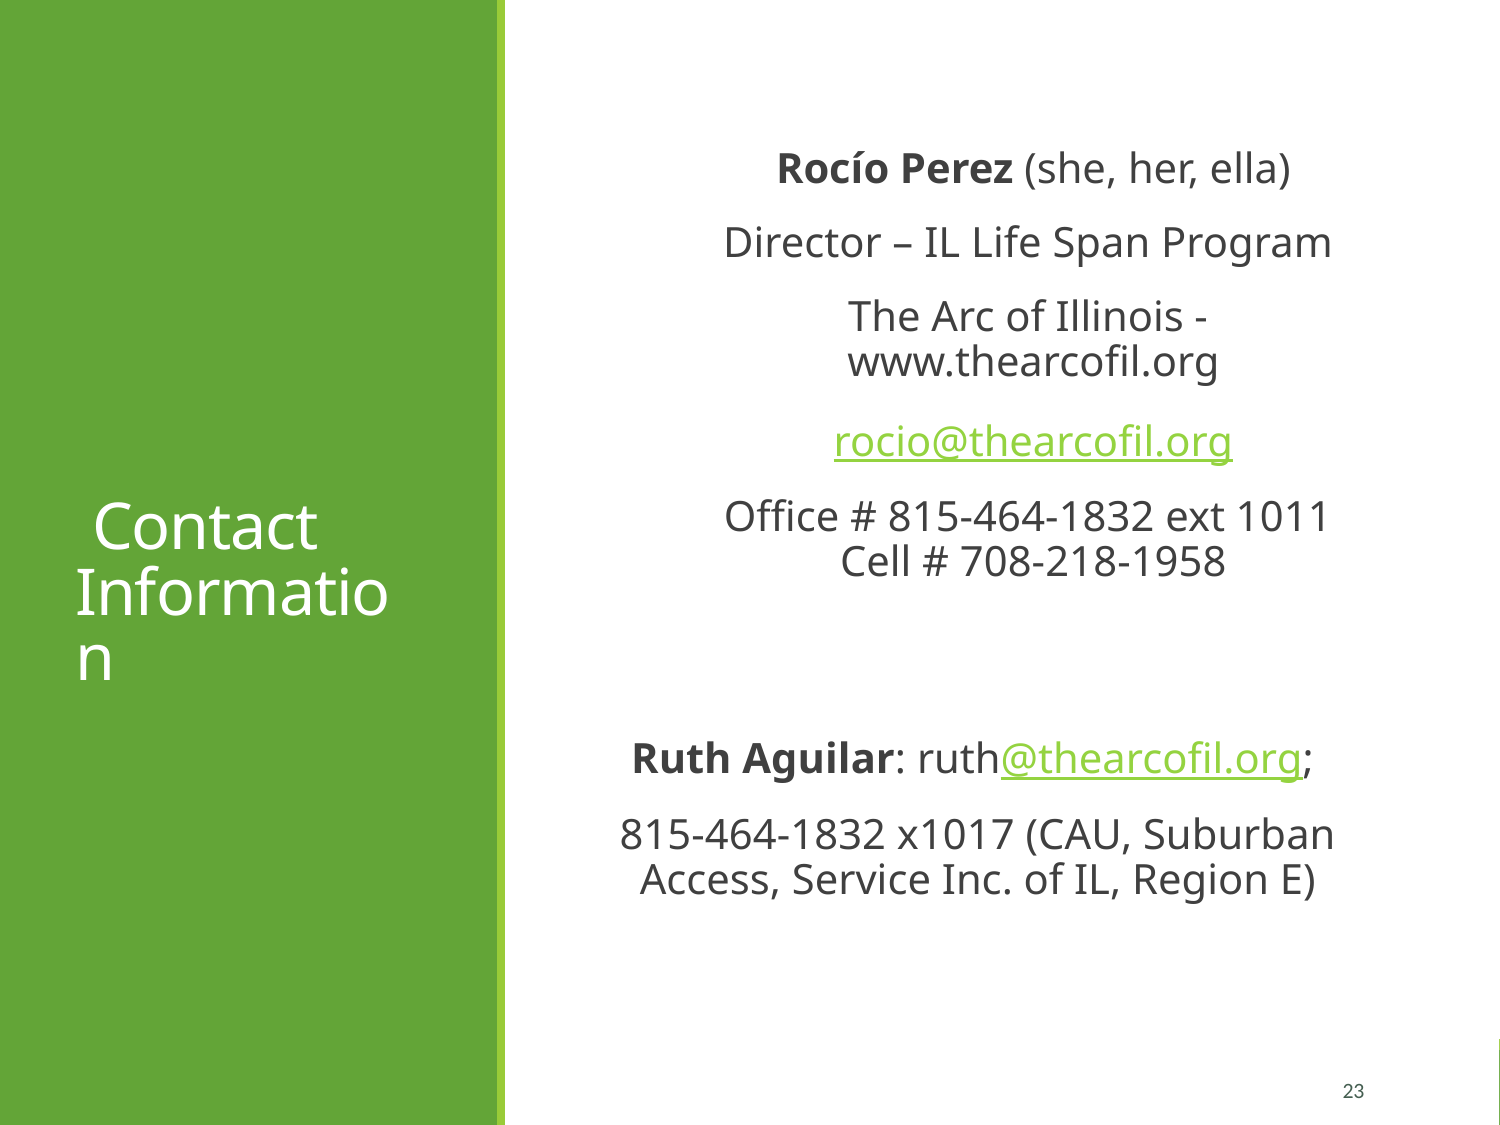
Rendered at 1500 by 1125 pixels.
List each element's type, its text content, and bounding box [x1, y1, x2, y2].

text_box [506, 0, 1500, 1125]
text_box [0, 0, 496, 1125]
text_box [496, 0, 506, 1125]
title Contact Information [60, 99, 441, 1026]
slide_number 23 [1245, 1059, 1380, 1120]
list Rocío Perez (she, her, ella) Director – IL Life Span Program The Arc of Illinois - www.thearcofil.org rocio@thearcofil.org Office # 815-464-1832 ext 1011 Cell # 708-218-1958 Ruth Aguilar: ruth@thearcofil.org; 815-464-1832 x1017 (CAU, Suburban Access, Service Inc. of IL, Region E) [583, 99, 1373, 1026]
